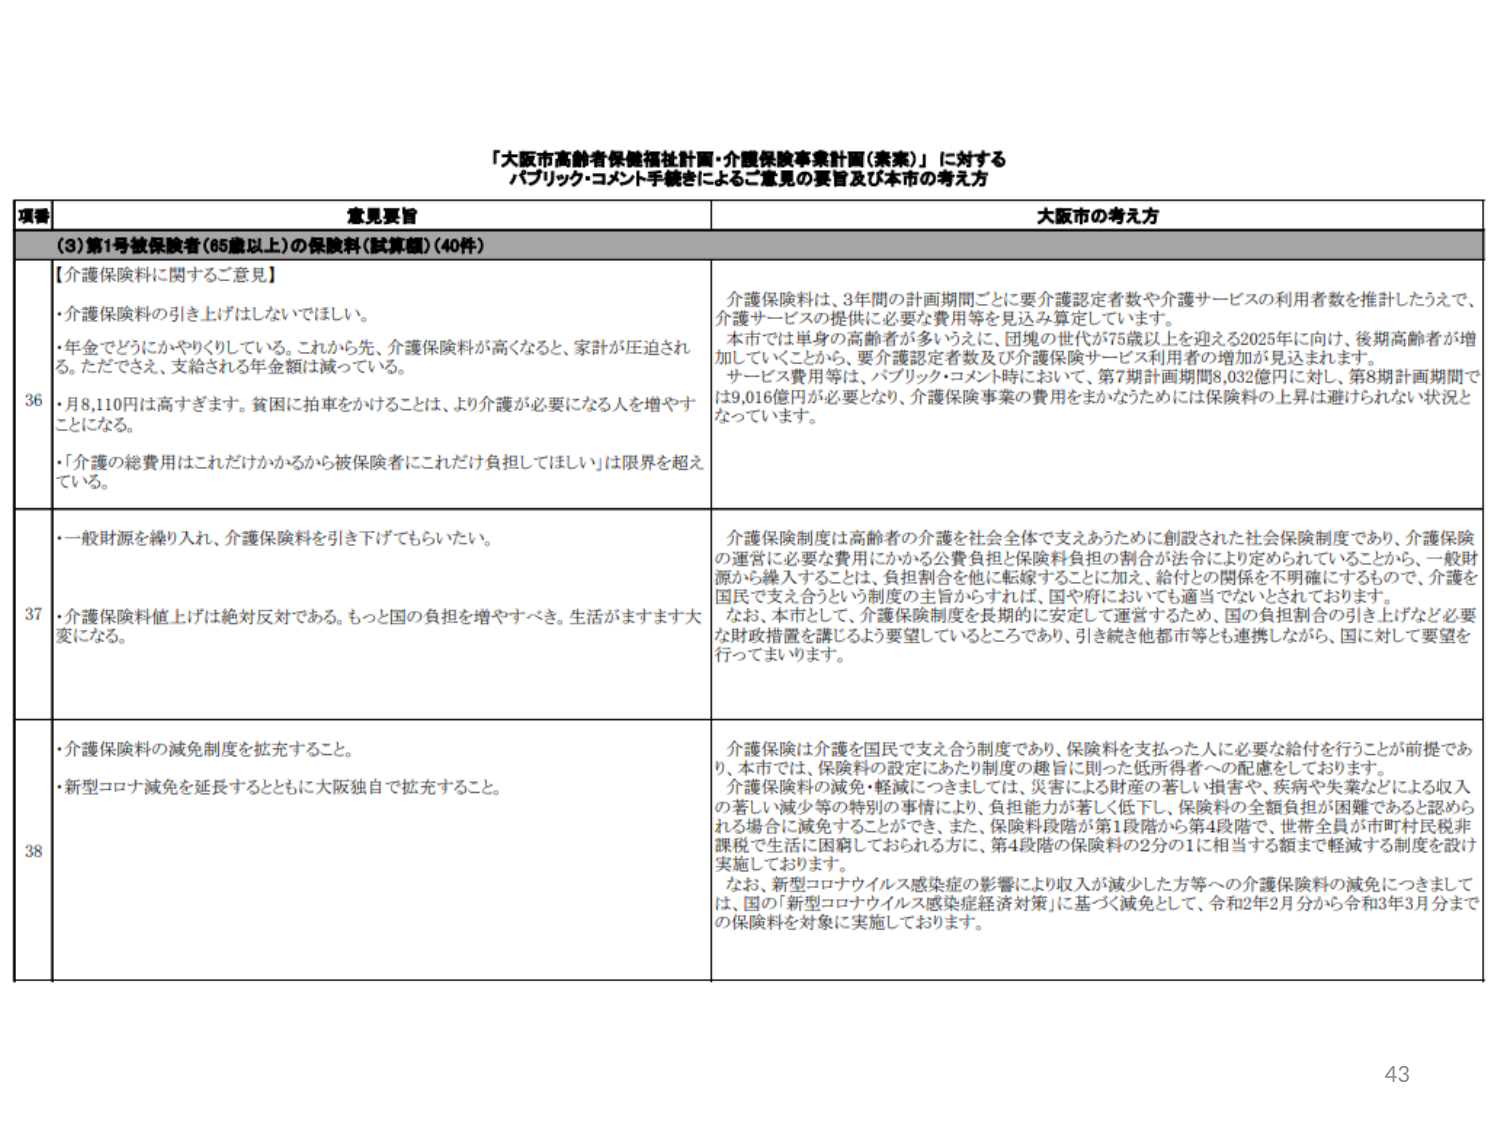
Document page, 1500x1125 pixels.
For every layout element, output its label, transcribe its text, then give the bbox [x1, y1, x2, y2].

slide_number 43 [1074, 1042, 1425, 1103]
picture [0, 124, 1500, 1001]
